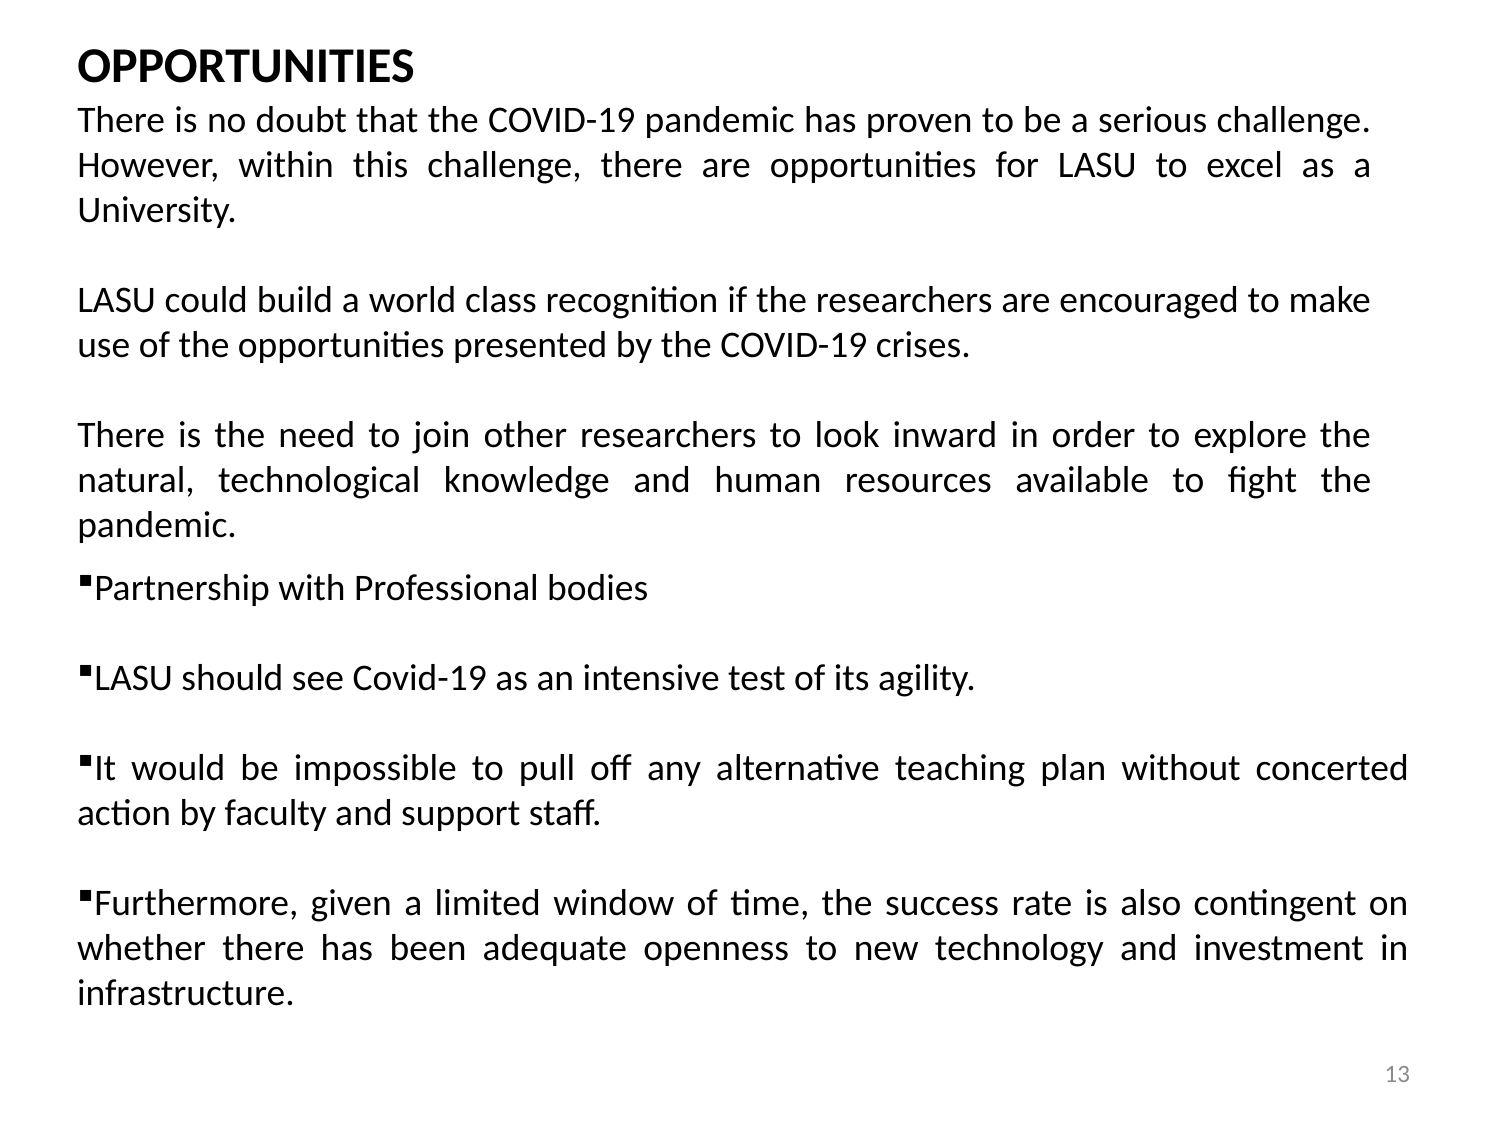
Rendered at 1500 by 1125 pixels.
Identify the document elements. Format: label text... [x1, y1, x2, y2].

text_box Partnership with Professional bodies LASU should see Covid-19 as an intensive test of its agility. It would be impossible to pull off any alternative teaching plan without concerted action by faculty and support staff. Furthermore, given a limited window of time, the success rate is also contingent on whether there has been adequate openness to new technology and investment in infrastructure. [62, 555, 1425, 1021]
text_box There is no doubt that the COVID-19 pandemic has proven to be a serious challenge. However, within this challenge, there are opportunities for LASU to excel as a University. LASU could build a world class recognition if the researchers are encouraged to make use of the opportunities presented by the COVID-19 crises. There is the need to join other researchers to look inward in order to explore the natural, technological knowledge and human resources available to fight the pandemic. [62, 87, 1388, 553]
text_box OPPORTUNITIES [62, 24, 475, 87]
slide_number 13 [1074, 1042, 1425, 1103]
